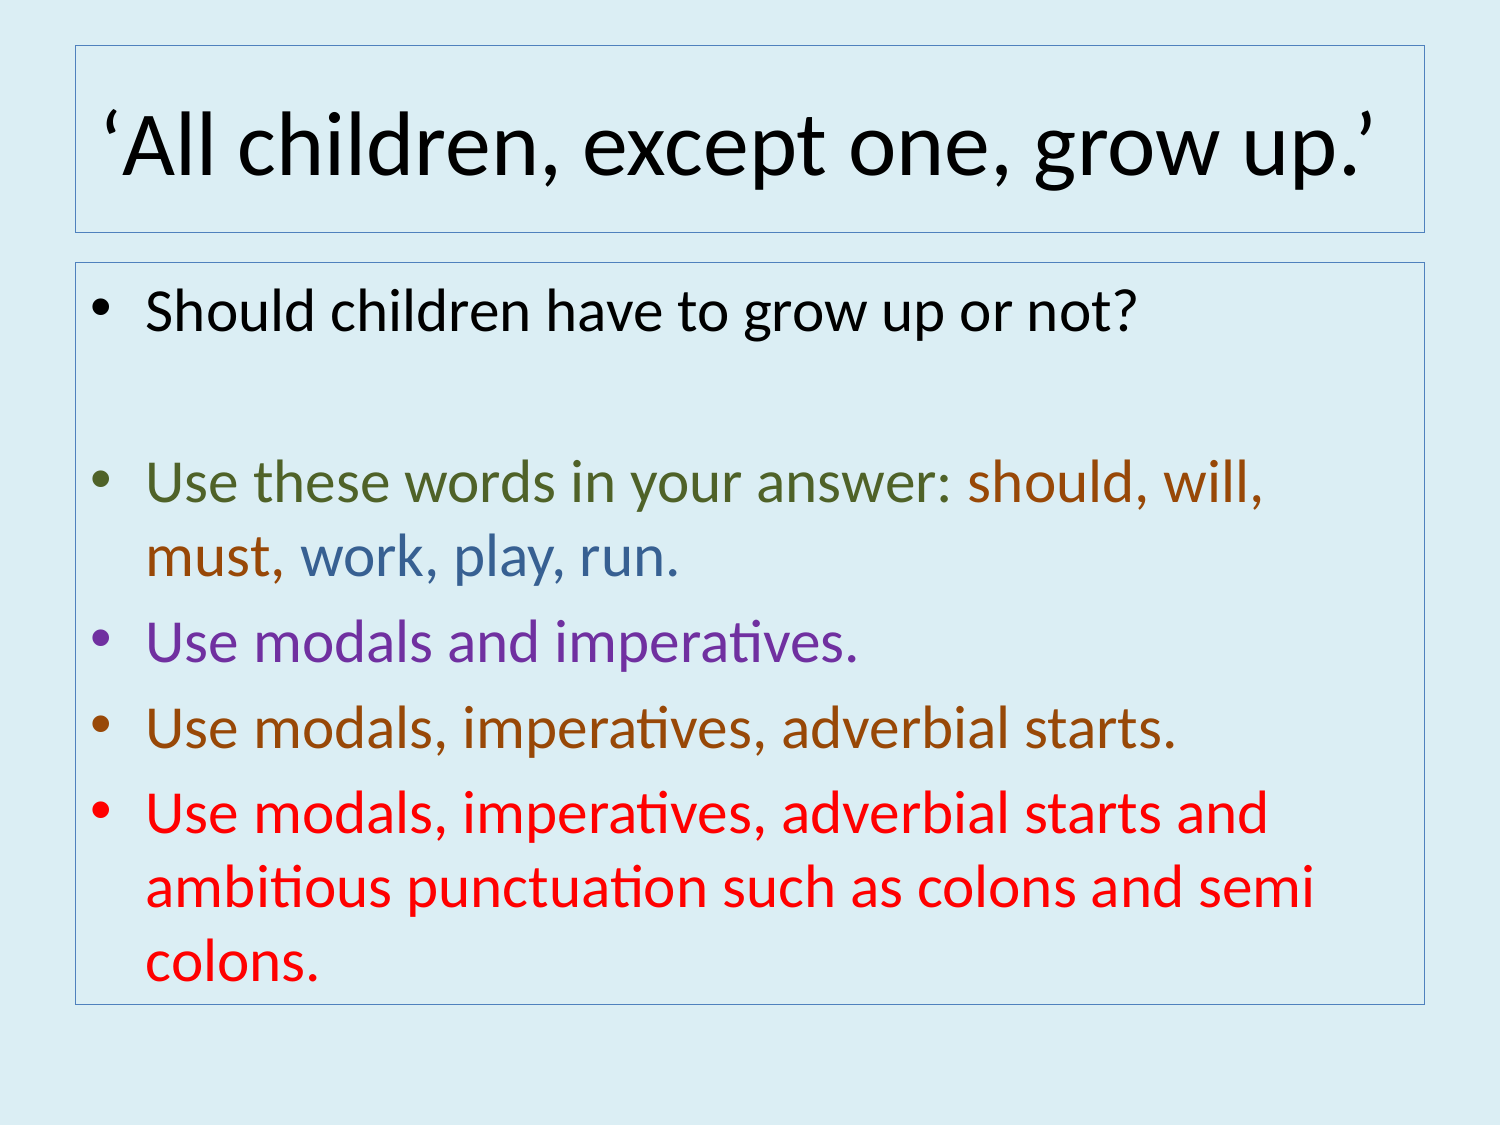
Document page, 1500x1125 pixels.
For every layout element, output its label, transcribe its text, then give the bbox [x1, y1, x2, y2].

list Should children have to grow up or not? Use these words in your answer: should, will, must, work, play, run. Use modals and imperatives. Use modals, imperatives, adverbial starts. Use modals, imperatives, adverbial starts and ambitious punctuation such as colons and semi colons. [75, 262, 1425, 1005]
title ‘All children, except one, grow up.’ [75, 45, 1425, 233]
